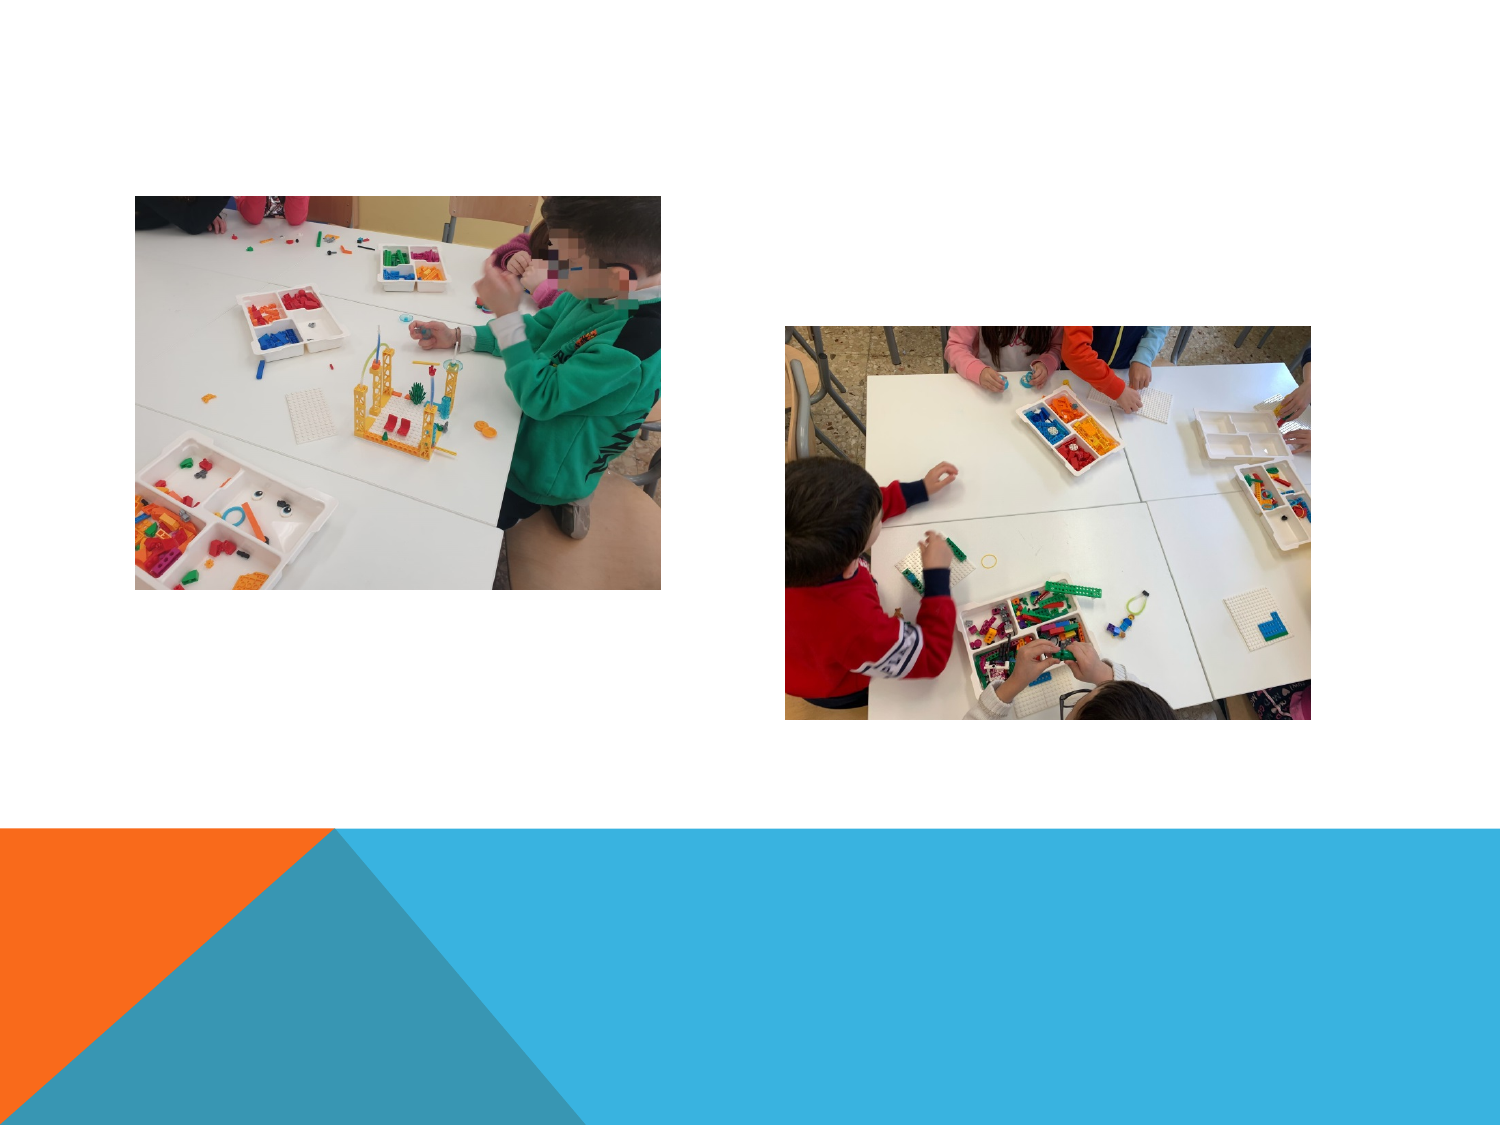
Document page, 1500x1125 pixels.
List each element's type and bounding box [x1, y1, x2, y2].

list [135, 195, 661, 591]
list [785, 325, 1311, 721]
